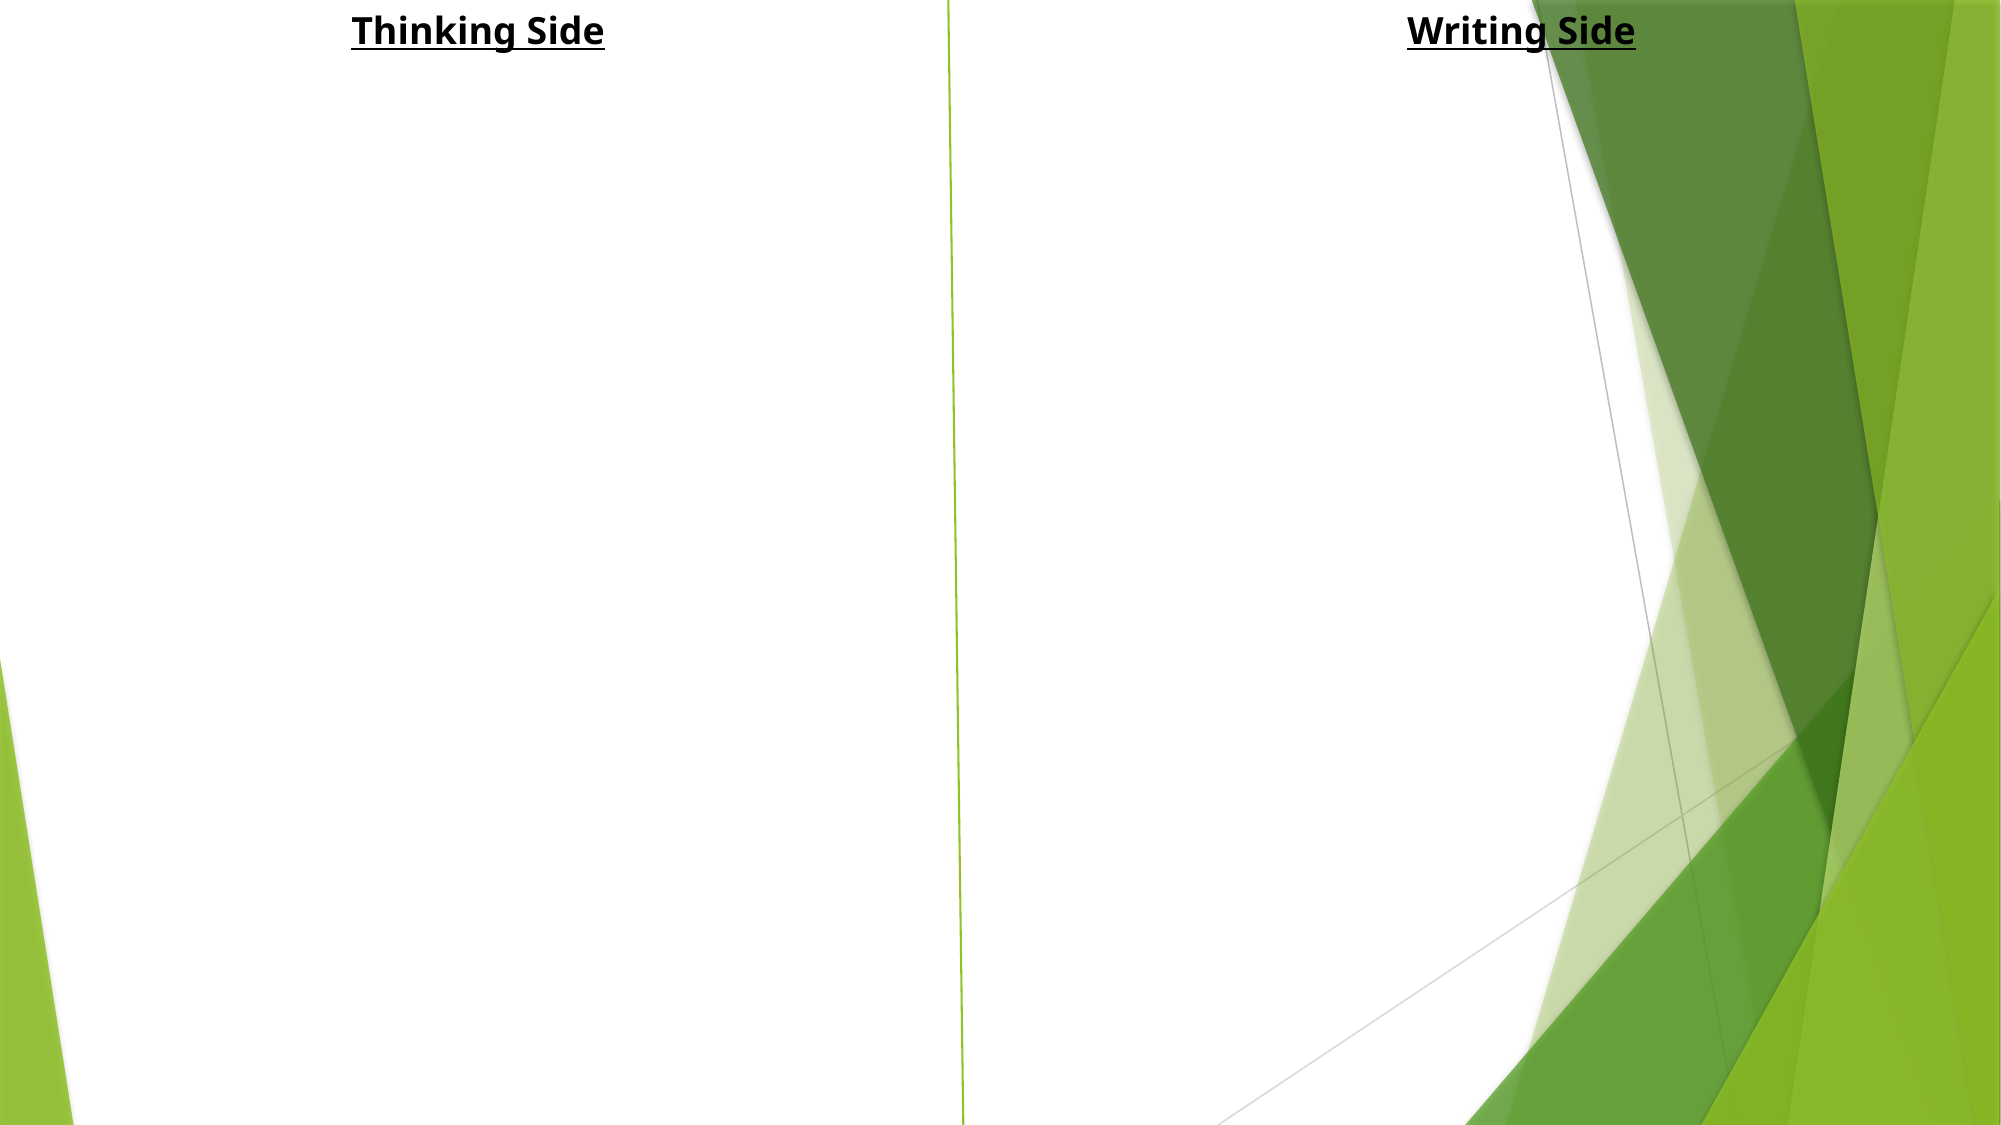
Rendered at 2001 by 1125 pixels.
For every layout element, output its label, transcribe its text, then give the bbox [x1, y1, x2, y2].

text_box Writing Side [1289, 0, 1754, 60]
text_box Thinking Side [246, 0, 710, 60]
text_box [947, 0, 964, 1125]
